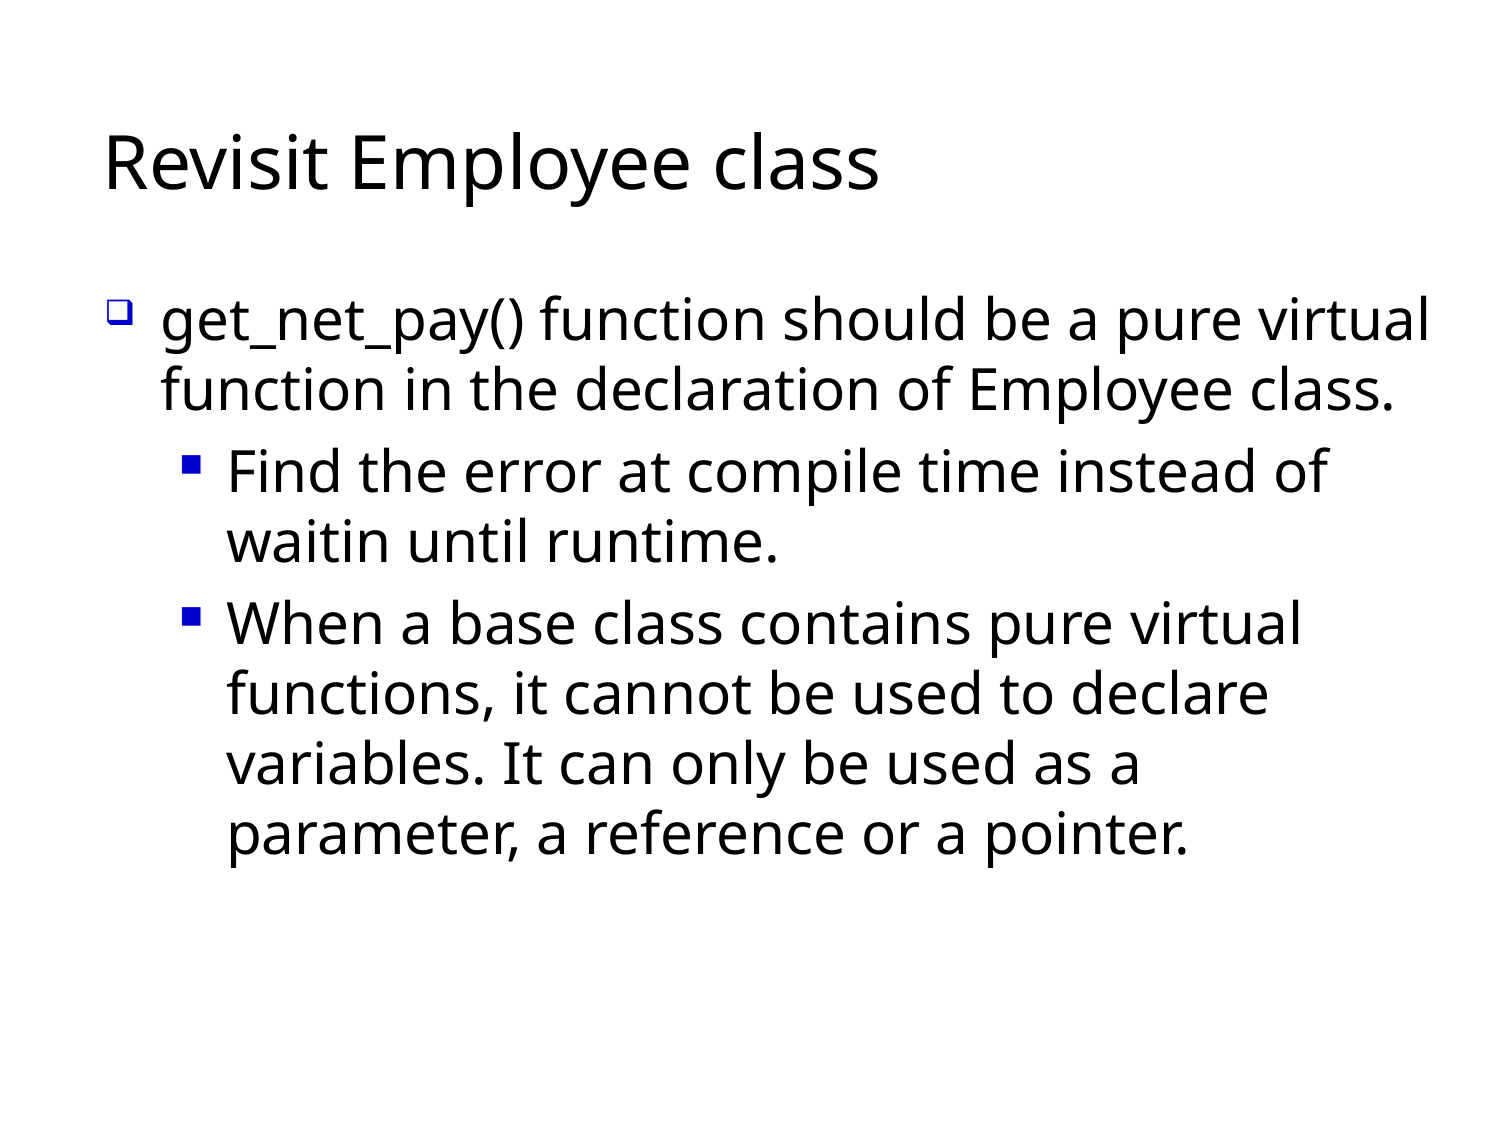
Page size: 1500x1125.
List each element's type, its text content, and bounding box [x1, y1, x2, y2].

list get_net_pay() function should be a pure virtual function in the declaration of Employee class. Find the error at compile time instead of waitin until runtime. When a base class contains pure virtual functions, it cannot be used to declare variables. It can only be used as a parameter, a reference or a pointer. [89, 274, 1451, 1026]
title Revisit Employee class [87, 49, 1451, 213]
